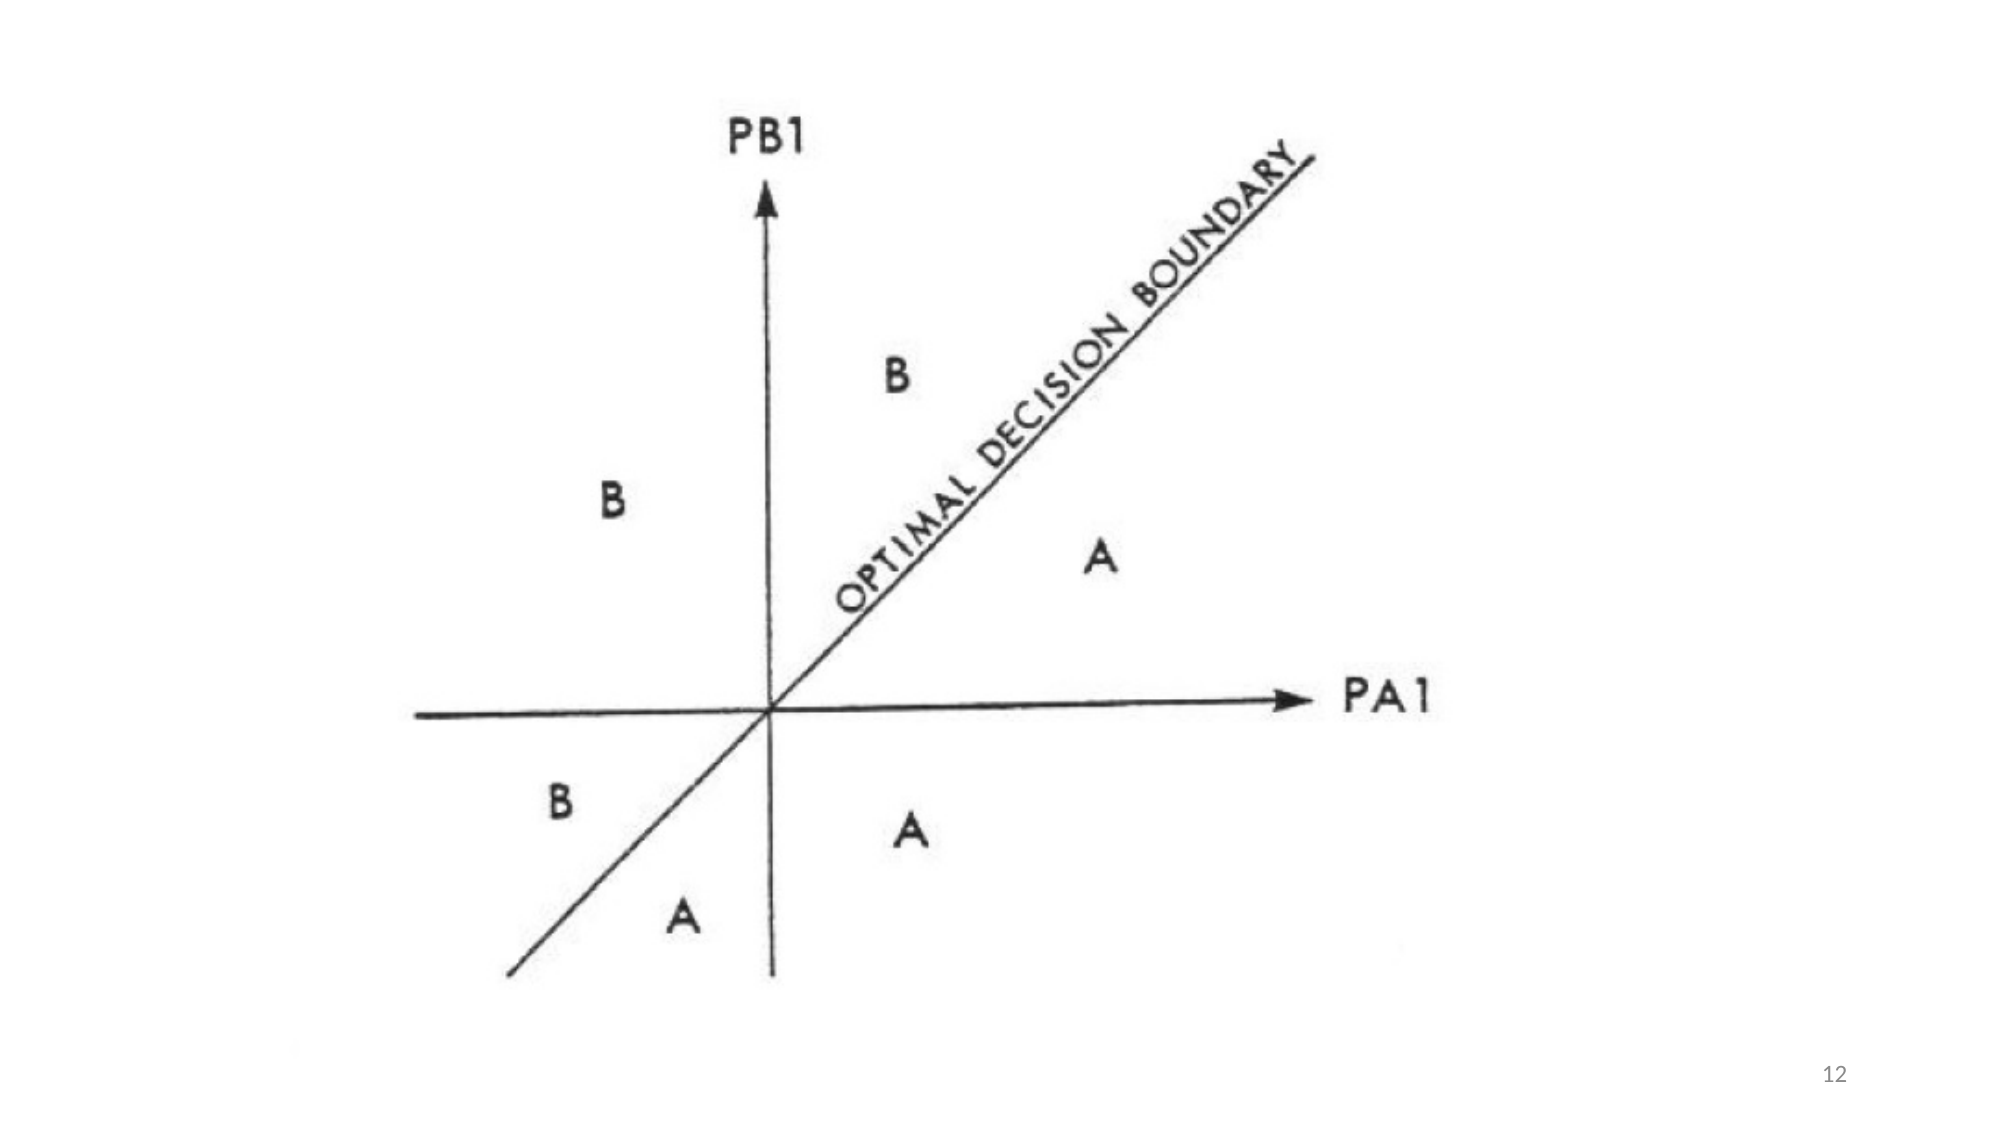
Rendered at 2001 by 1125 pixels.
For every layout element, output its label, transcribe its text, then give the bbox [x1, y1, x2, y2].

slide_number 12 [1412, 1042, 1863, 1103]
picture [235, 39, 1569, 1073]
